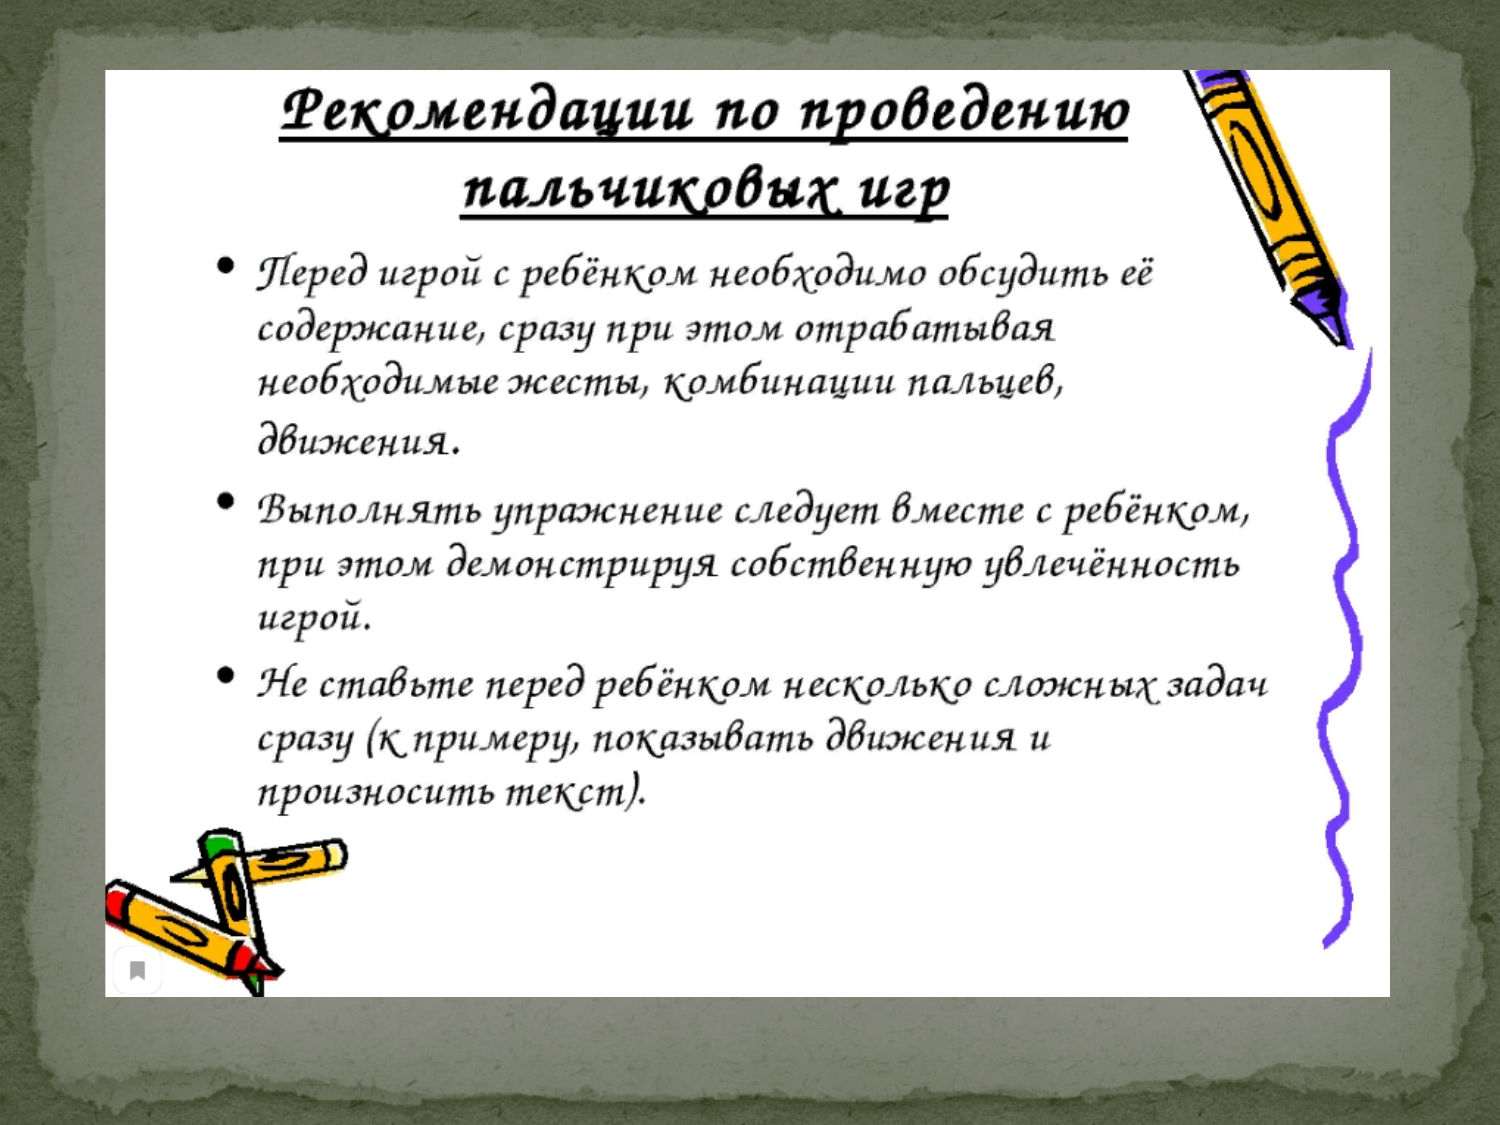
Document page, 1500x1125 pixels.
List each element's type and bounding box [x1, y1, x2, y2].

list [108, 73, 1388, 995]
